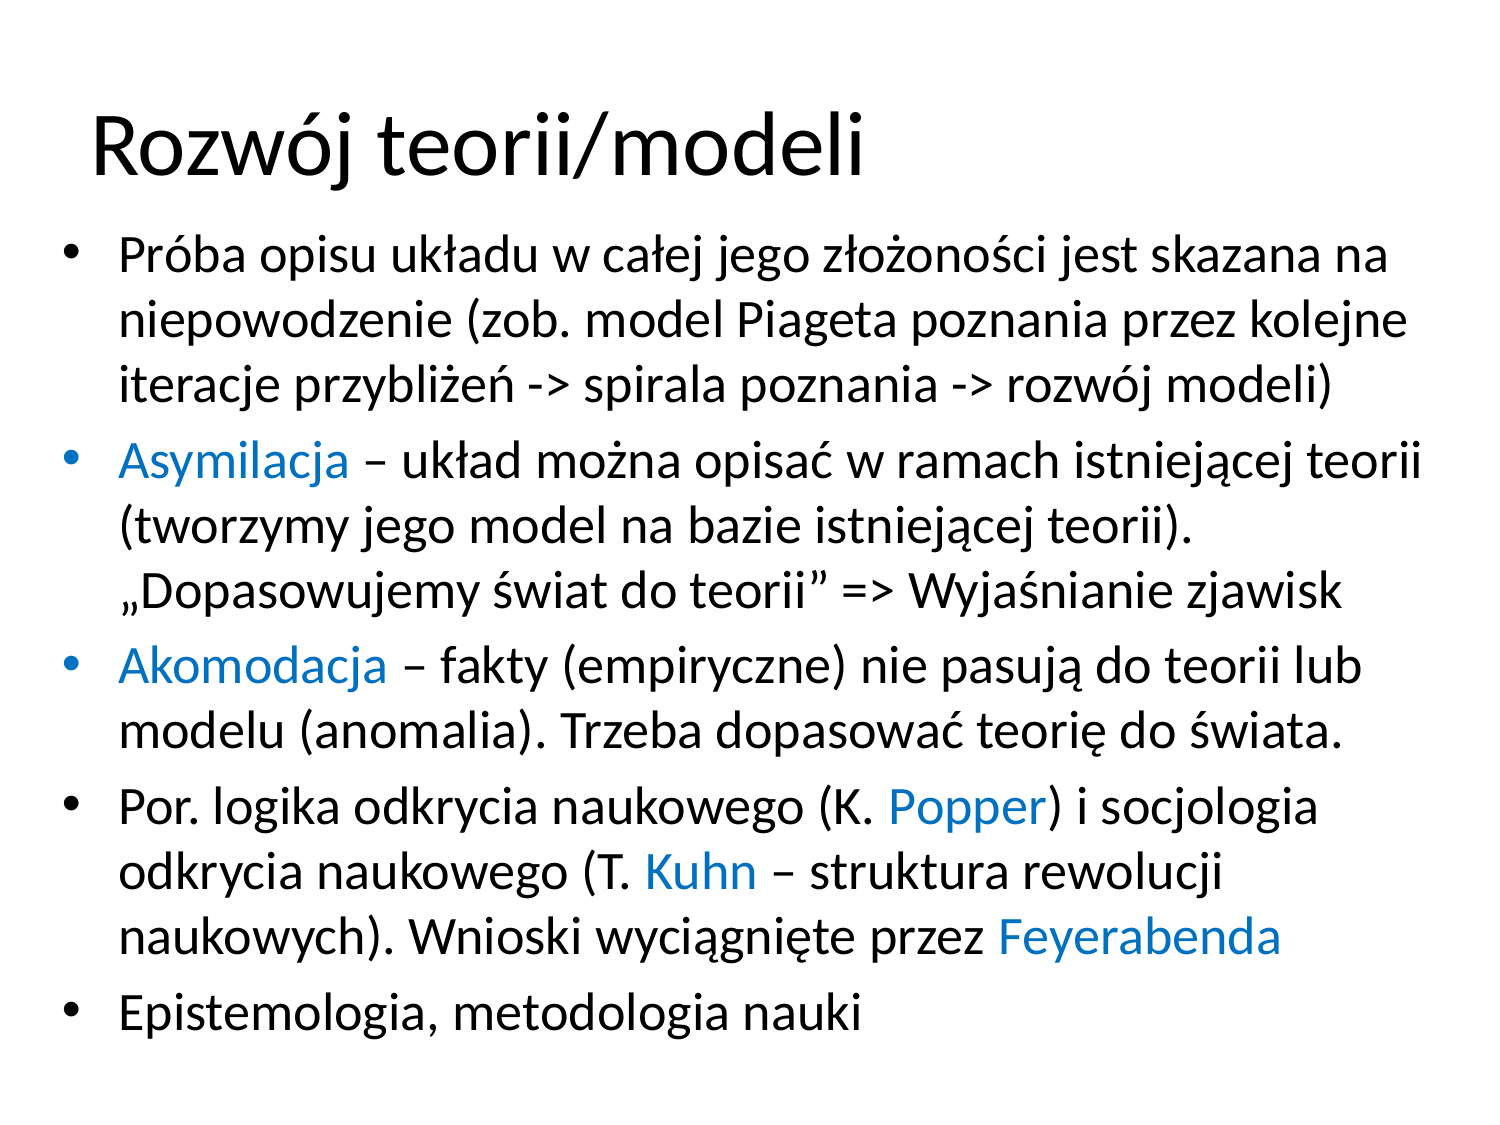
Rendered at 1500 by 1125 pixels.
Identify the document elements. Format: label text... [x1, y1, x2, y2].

title Rozwój teorii/modeli [75, 45, 1425, 210]
list Próba opisu układu w całej jego złożoności jest skazana na niepowodzenie (zob. model Piageta poznania przez kolejne iteracje przybliżeń -> spirala poznania -> rozwój modeli) Asymilacja – układ można opisać w ramach istniejącej teorii (tworzymy jego model na bazie istniejącej teorii). „Dopasowujemy świat do teorii” => Wyjaśnianie zjawisk Akomodacja – fakty (empiryczne) nie pasują do teorii lub modelu (anomalia). Trzeba dopasować teorię do świata. Por. logika odkrycia naukowego (K. Popper) i socjologia odkrycia naukowego (T. Kuhn – struktura rewolucji naukowych). Wnioski wyciągnięte przez Feyerabenda Epistemologia, metodologia nauki [46, 210, 1465, 1125]
